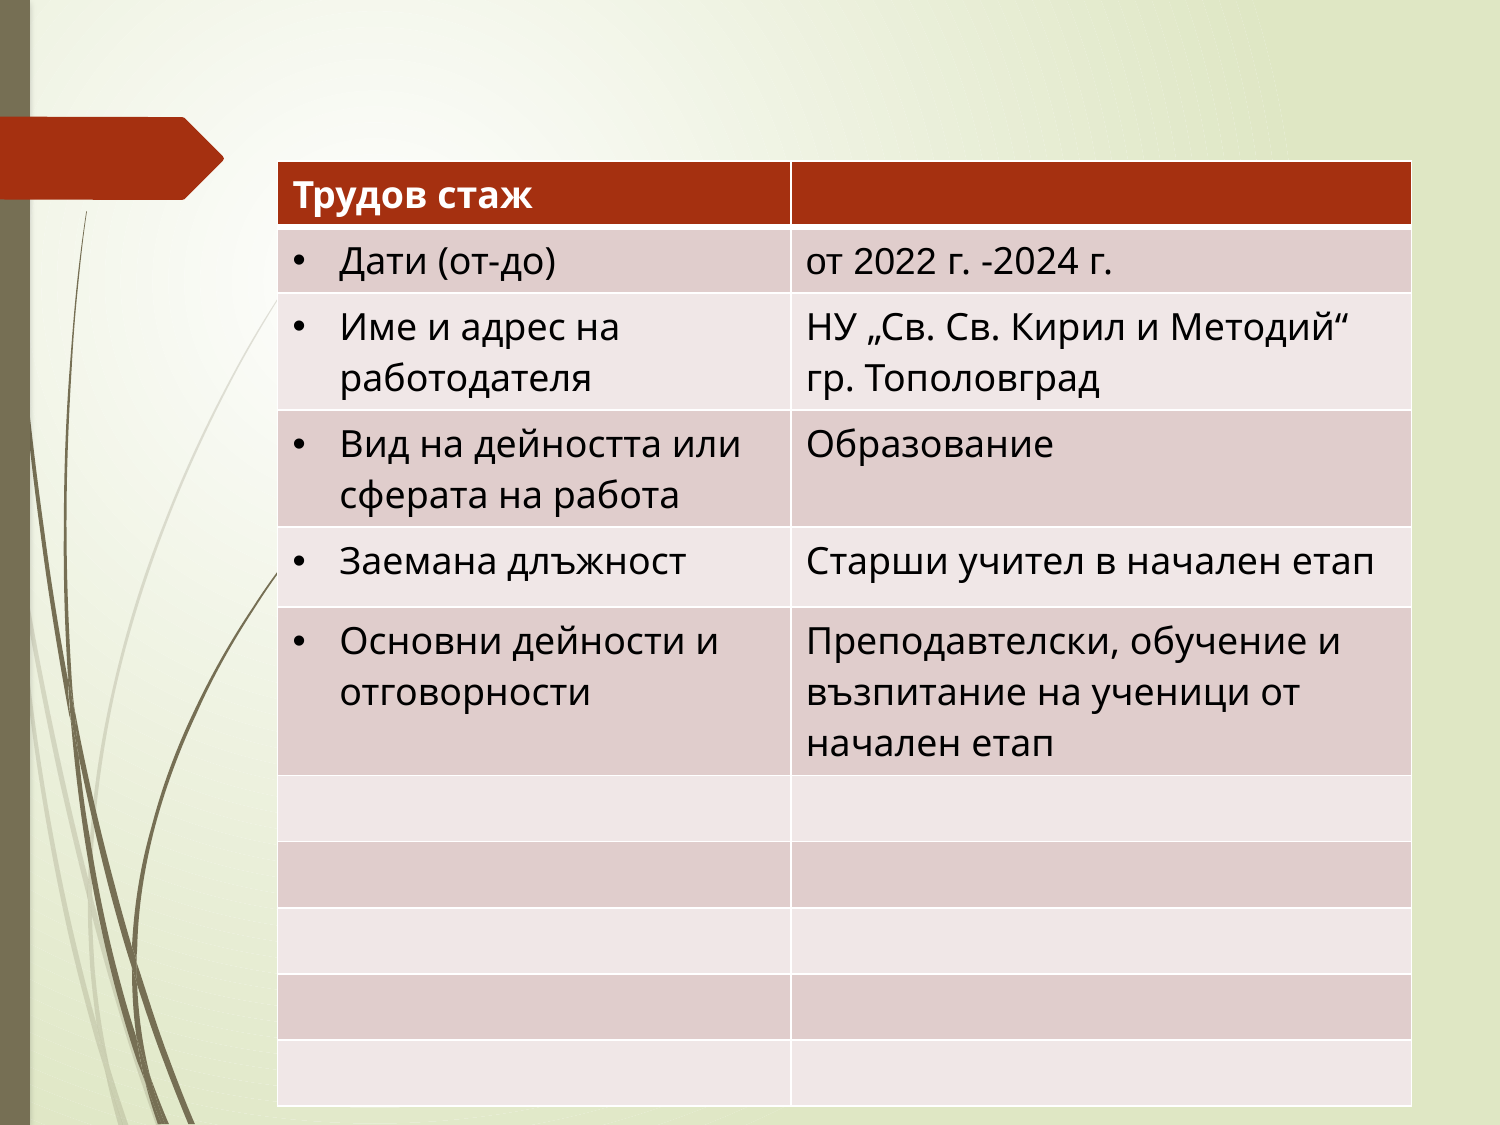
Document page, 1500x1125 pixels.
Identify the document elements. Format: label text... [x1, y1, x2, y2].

table_cell Вид на дейността или сферата на работа [278, 411, 790, 526]
table_cell НУ „Св. Св. Кирил и Методий“ гр. Тополовград [792, 294, 1411, 409]
table_header Трудов стаж [278, 162, 790, 224]
table_cell Основни дейности и отговорности [278, 608, 790, 775]
table_cell от 2022 г. -2024 г. [792, 230, 1411, 292]
table_cell Преподавтелски, обучение и възпитание на ученици от начален етап [792, 608, 1411, 775]
table_cell Дати (от-до) [278, 230, 790, 292]
table_cell Образование [792, 411, 1411, 526]
table_header [792, 162, 1411, 224]
table_cell [792, 776, 1411, 841]
table_cell [278, 909, 790, 973]
table_cell [792, 842, 1411, 907]
table_cell [278, 1041, 790, 1105]
table_cell [278, 842, 790, 907]
table_cell [792, 975, 1411, 1039]
table_cell [278, 975, 790, 1039]
table_cell Име и адрес на работодателя [278, 294, 790, 409]
table_cell Заемана длъжност [278, 528, 790, 606]
table_cell [792, 1041, 1411, 1105]
table_cell [792, 909, 1411, 973]
table_cell [278, 776, 790, 841]
table_cell Старши учител в начален етап [792, 528, 1411, 606]
